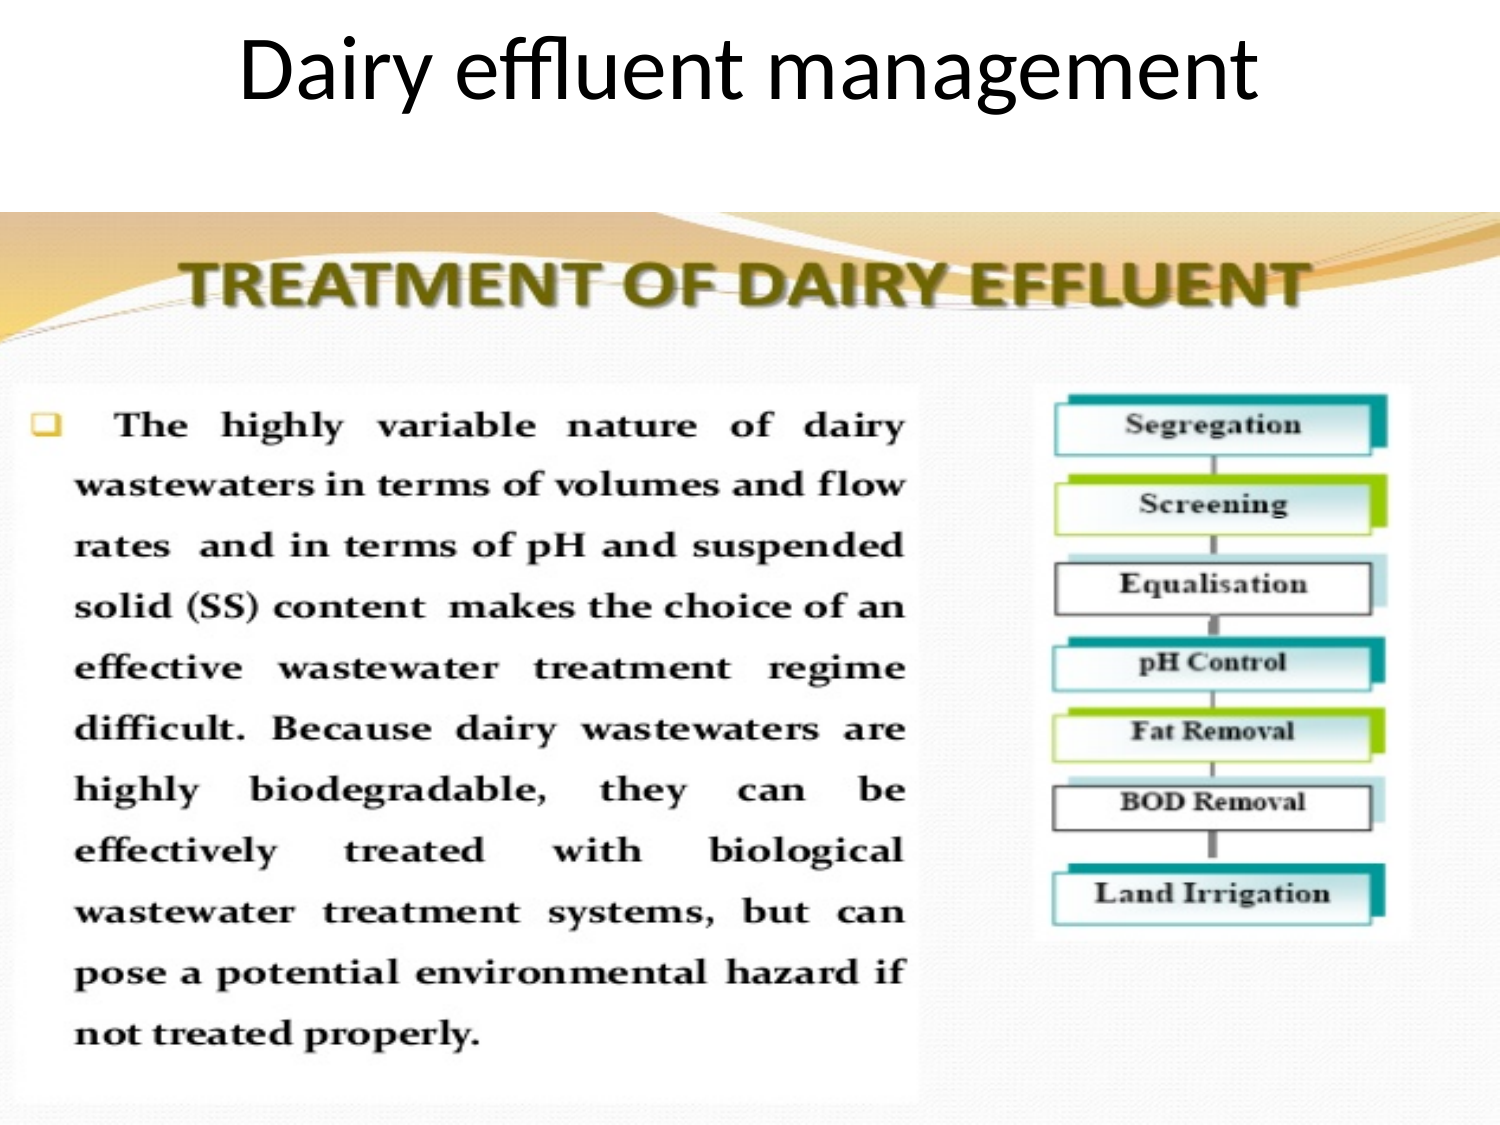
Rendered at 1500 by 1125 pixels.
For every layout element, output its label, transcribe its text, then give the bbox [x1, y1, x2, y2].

picture [0, 212, 1500, 1125]
title Dairy effluent management [0, 0, 1500, 125]
